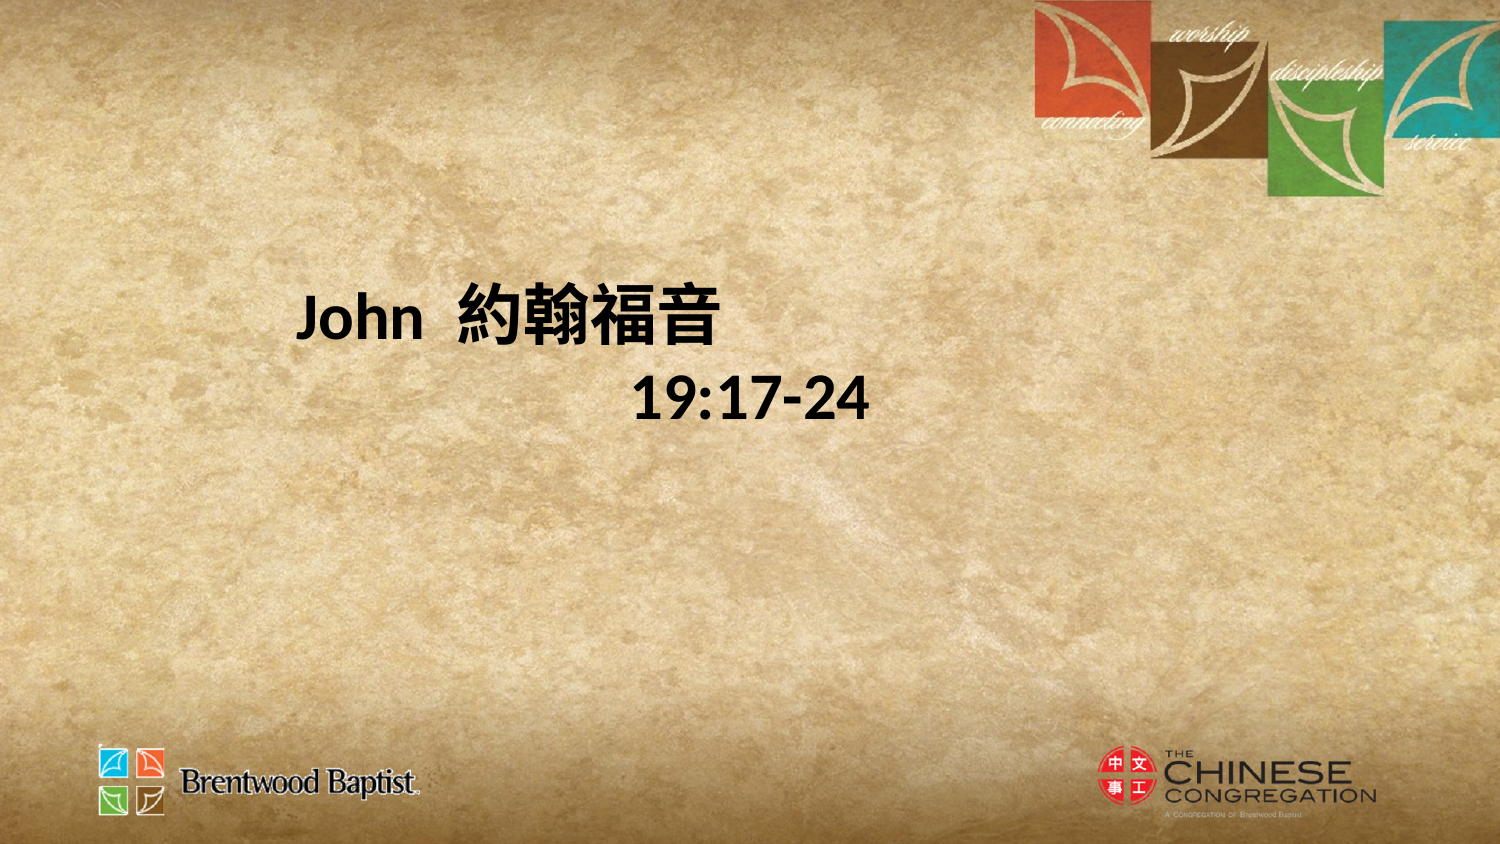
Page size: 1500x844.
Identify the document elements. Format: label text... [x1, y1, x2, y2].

picture [0, 0, 1500, 844]
text_box John 約翰福音 19:17-24 [281, 265, 1219, 441]
